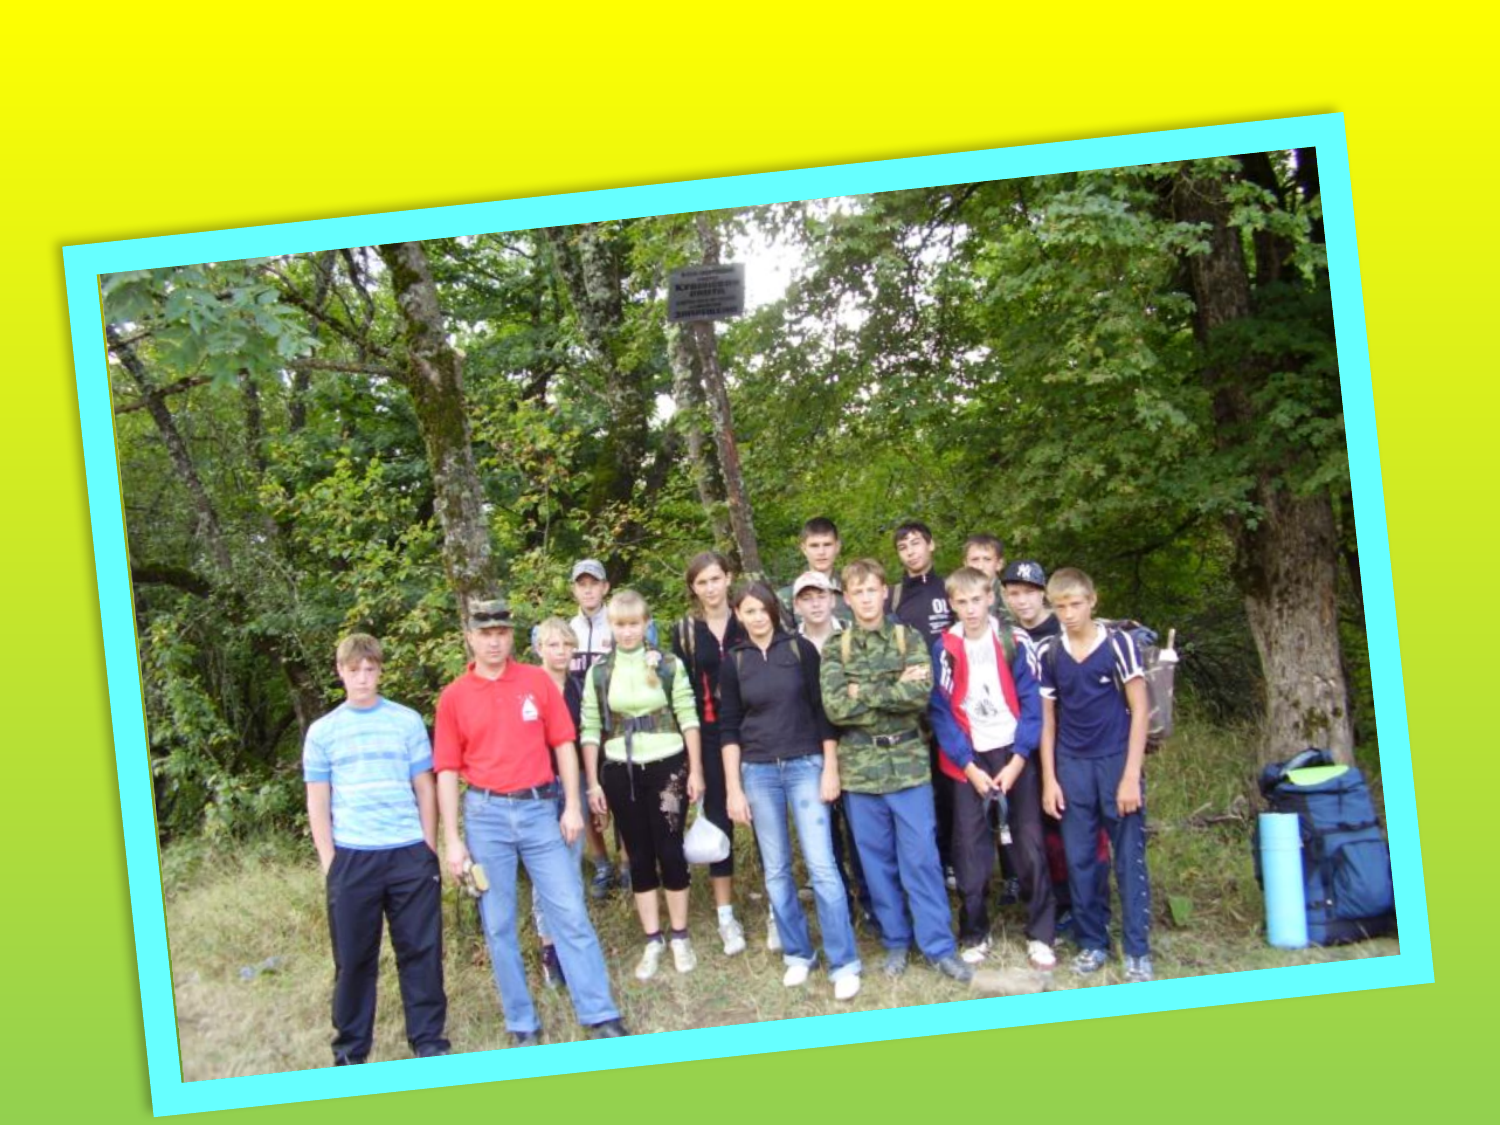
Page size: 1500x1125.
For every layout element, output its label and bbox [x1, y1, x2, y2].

picture [101, 147, 1400, 1082]
